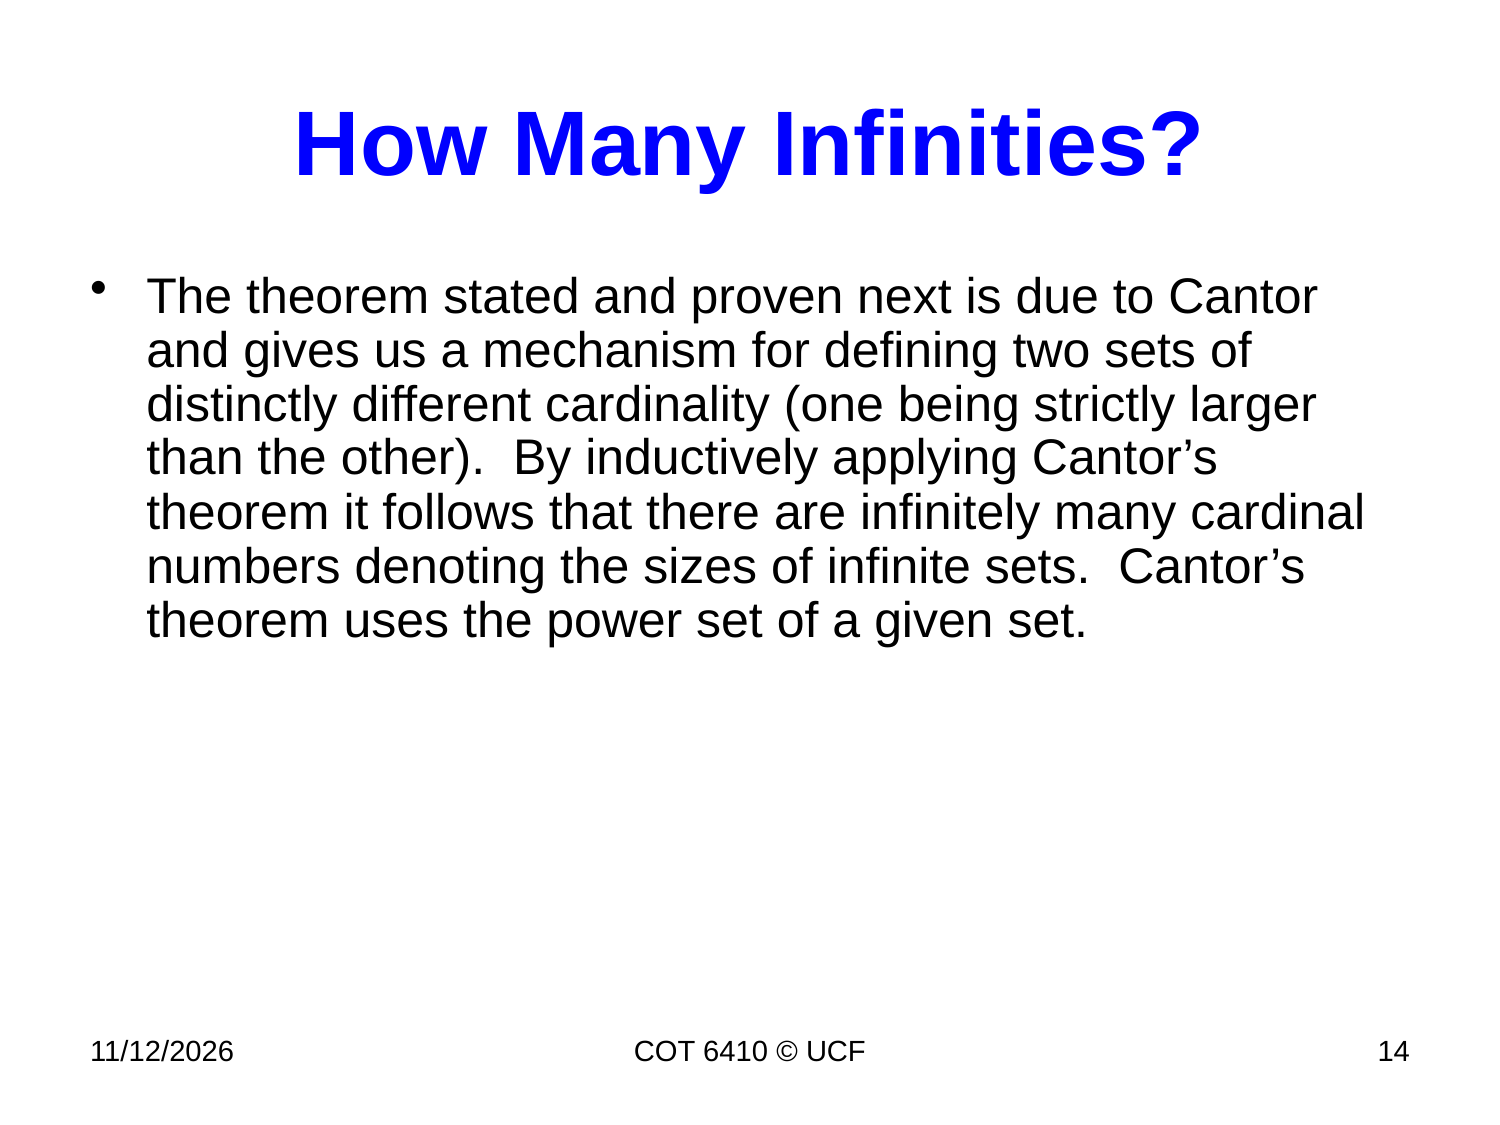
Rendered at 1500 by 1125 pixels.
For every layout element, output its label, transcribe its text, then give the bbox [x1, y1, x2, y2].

title How Many Infinities? [75, 45, 1425, 233]
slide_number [74, 1024, 426, 1103]
footer COT 6410 © UCF [512, 1024, 988, 1103]
list The theorem stated and proven next is due to Cantor and gives us a mechanism for defining two sets of distinctly different cardinality (one being strictly larger than the other). By inductively applying Cantor’s theorem it follows that there are infinitely many cardinal numbers denoting the sizes of infinite sets. Cantor’s theorem uses the power set of a given set. [75, 262, 1425, 1005]
slide_number 14 [1074, 1024, 1426, 1103]
